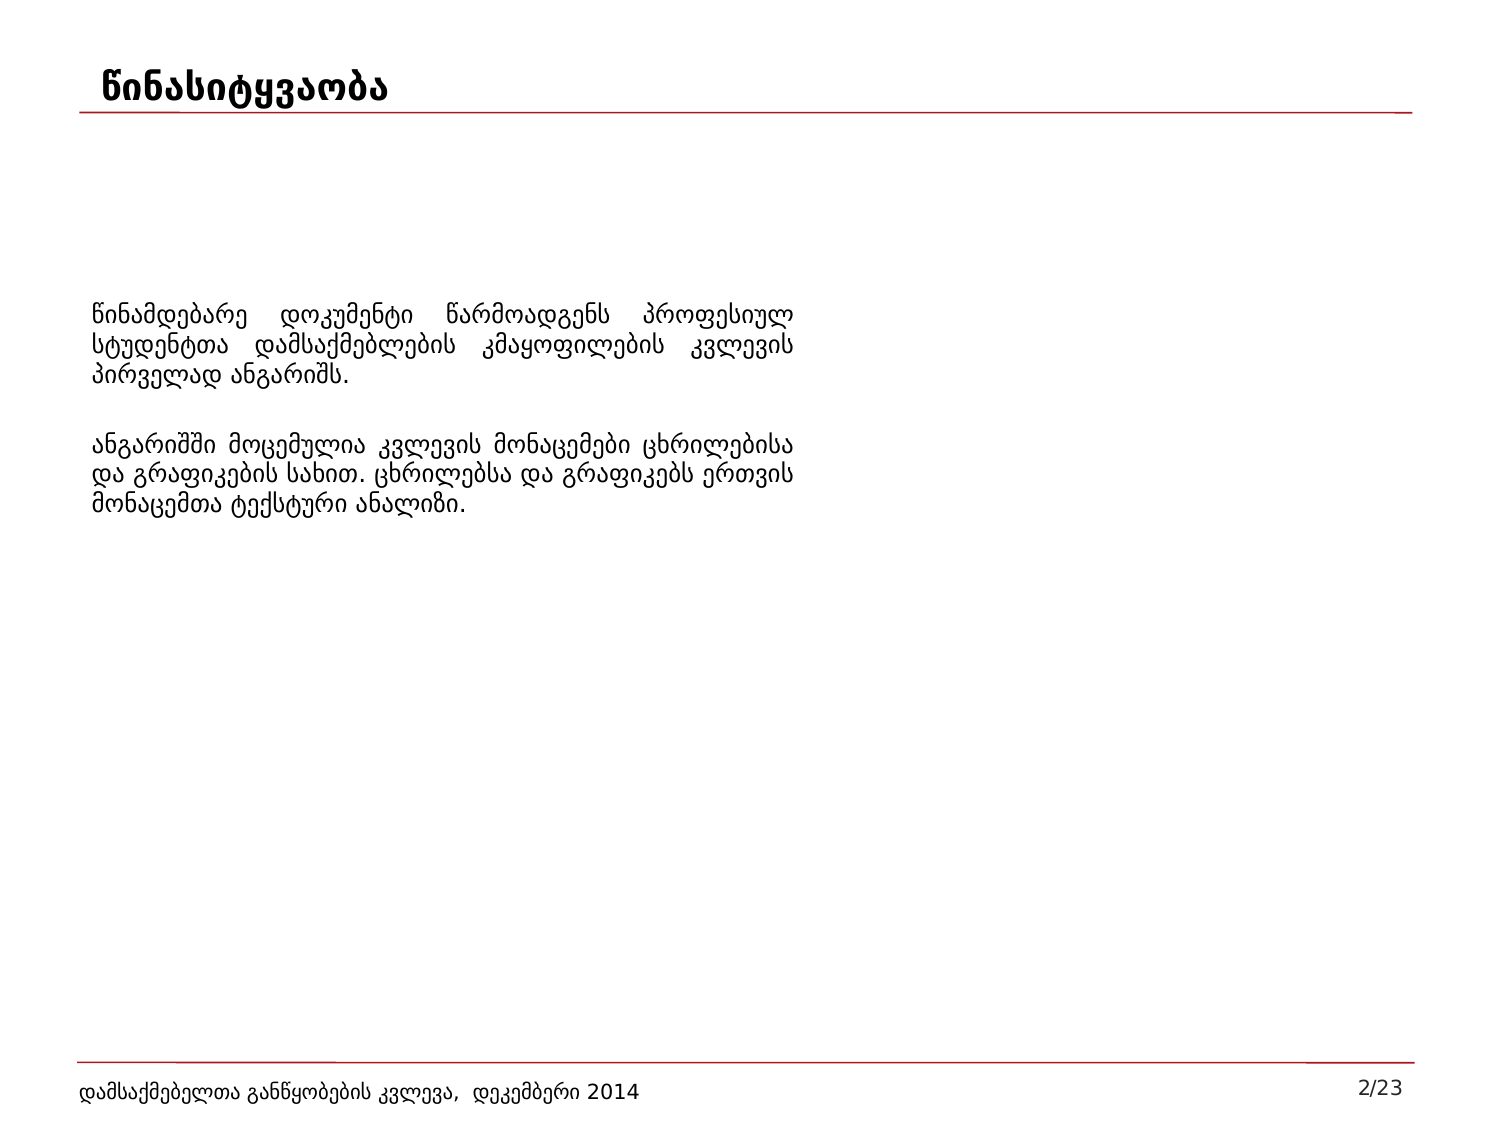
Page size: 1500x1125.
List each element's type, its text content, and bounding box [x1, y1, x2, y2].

text_box წინასიტყვაობა [24, 14, 1263, 140]
text_box წინამდებარე დოკუმენტი წარმოადგენს პროფესიულ სტუდენტთა დამსაქმებლების კმაყოფილების კვლევის პირველად ანგარიშს. ანგარიშში მოცემულია კვლევის მონაცემები ცხრილებისა და გრაფიკების სახით. ცხრილებსა და გრაფიკებს ერთვის მონაცემთა ტექსტური ანალიზი. [76, 290, 810, 784]
